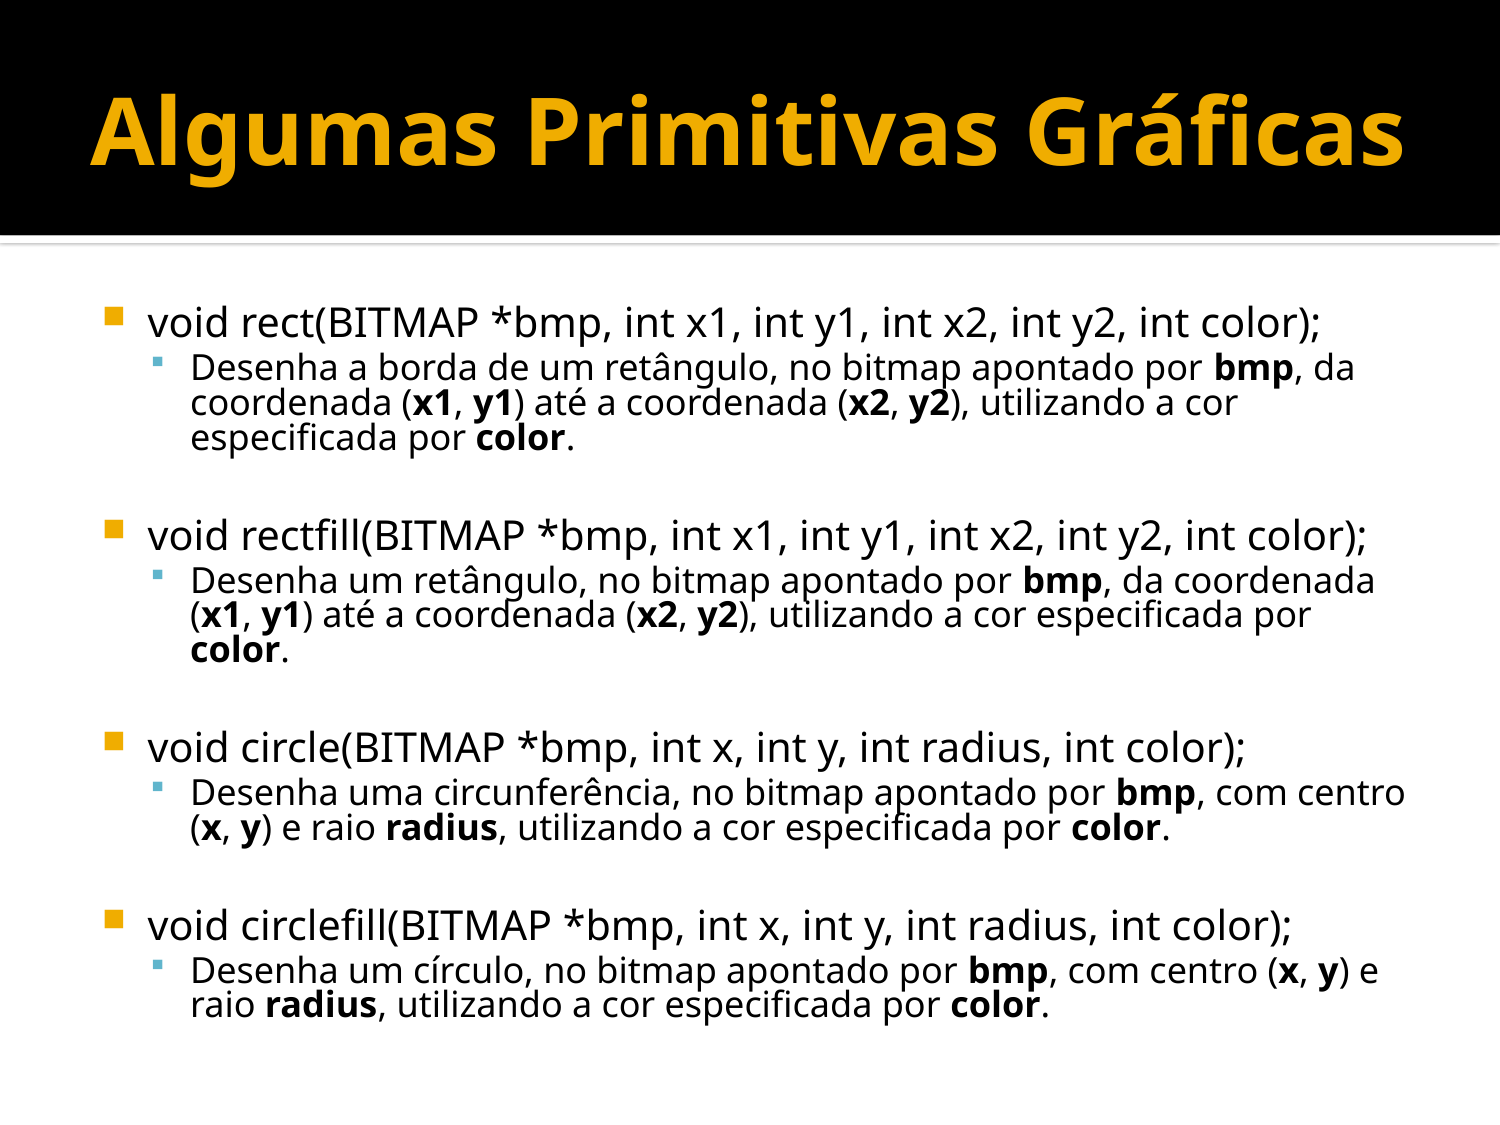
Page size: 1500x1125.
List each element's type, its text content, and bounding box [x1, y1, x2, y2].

title Algumas Primitivas Gráficas [75, 25, 1425, 231]
list void rect(BITMAP *bmp, int x1, int y1, int x2, int y2, int color); Desenha a borda de um retângulo, no bitmap apontado por bmp, da coordenada (x1, y1) até a coordenada (x2, y2), utilizando a cor especificada por color. void rectfill(BITMAP *bmp, int x1, int y1, int x2, int y2, int color); Desenha um retângulo, no bitmap apontado por bmp, da coordenada (x1, y1) até a coordenada (x2, y2), utilizando a cor especificada por color. void circle(BITMAP *bmp, int x, int y, int radius, int color); Desenha uma circunferência, no bitmap apontado por bmp, com centro (x, y) e raio radius, utilizando a cor especificada por color. void circlefill(BITMAP *bmp, int x, int y, int radius, int color); Desenha um círculo, no bitmap apontado por bmp, com centro (x, y) e raio radius, utilizando a cor especificada por color. [75, 291, 1425, 1050]
